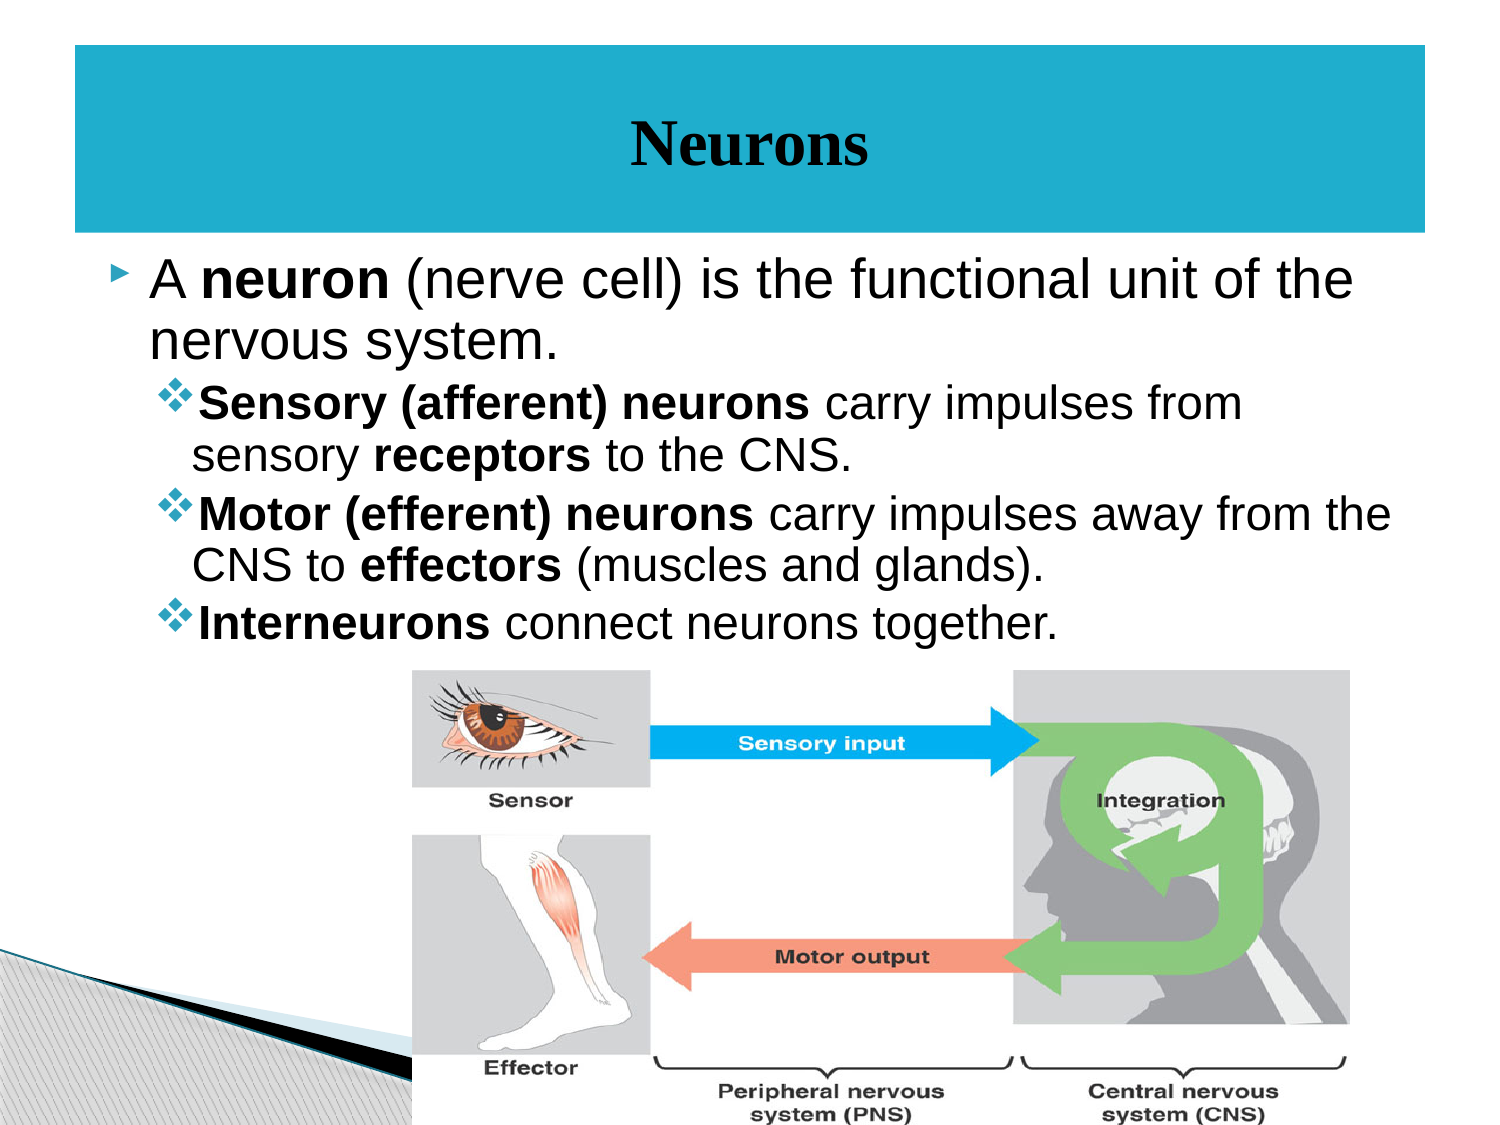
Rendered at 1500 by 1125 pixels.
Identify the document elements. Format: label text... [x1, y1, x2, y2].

list A neuron (nerve cell) is the functional unit of the nervous system. Sensory (afferent) neurons carry impulses from sensory receptors to the CNS. Motor (efferent) neurons carry impulses away from the CNS to effectors (muscles and glands). Interneurons connect neurons together. [75, 243, 1425, 986]
picture [412, 670, 1351, 1125]
title Neurons [75, 45, 1425, 233]
